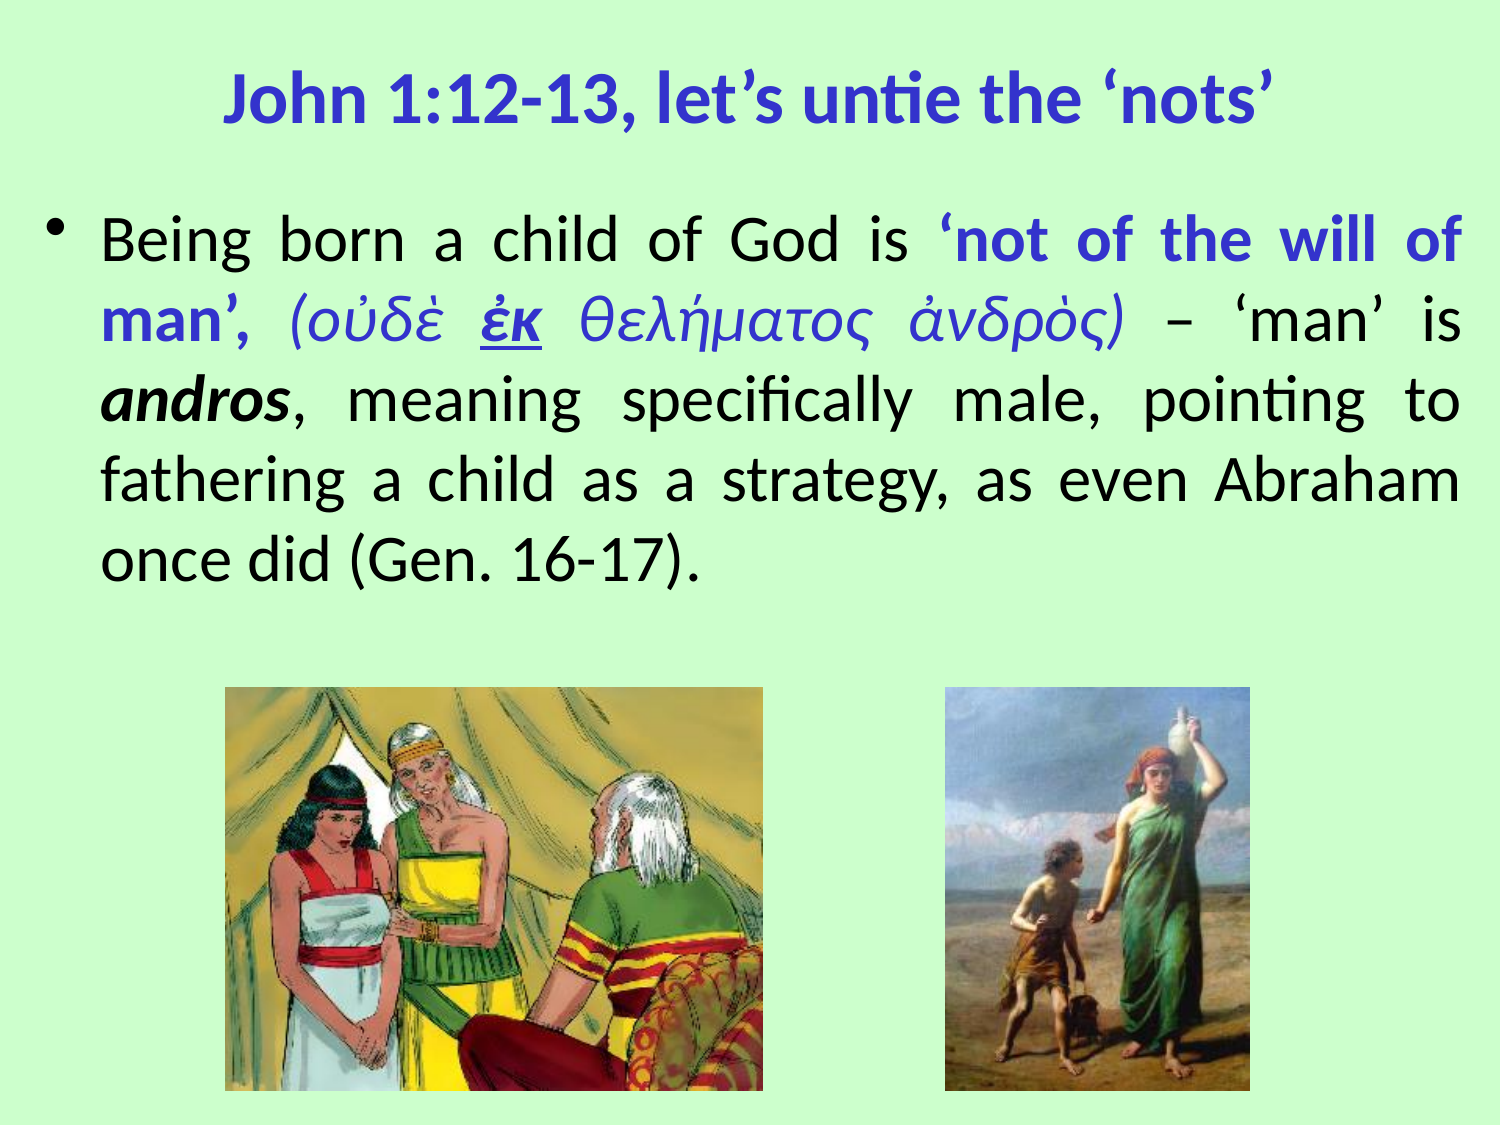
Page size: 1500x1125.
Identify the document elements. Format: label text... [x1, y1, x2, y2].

title John 1:12-13, let’s untie the ‘nots’ [112, 37, 1388, 150]
picture [944, 687, 1250, 1091]
list Being born a child of God is ‘not of the will of man’, (οὐδὲ ἐκ θελήματος ἀνδρὸς) – ‘man’ is andros, meaning specifically male, pointing to fathering a child as a strategy, as even Abraham once did (Gen. 16-17). [29, 187, 1478, 667]
picture [224, 687, 763, 1091]
